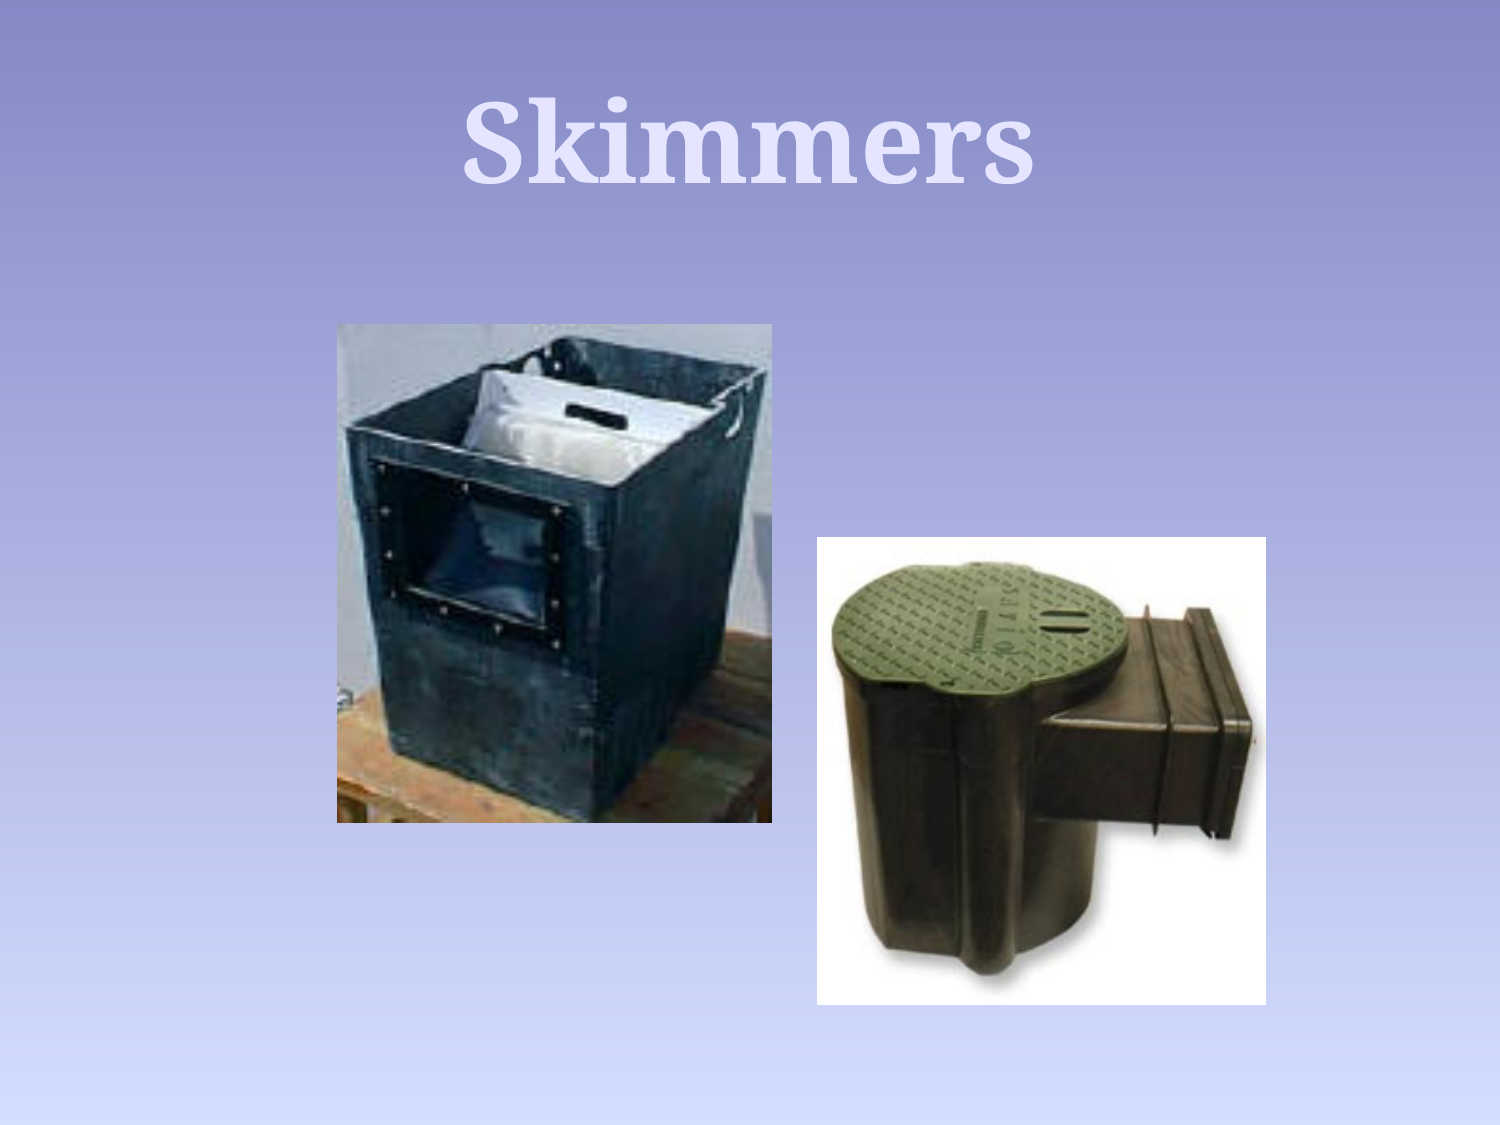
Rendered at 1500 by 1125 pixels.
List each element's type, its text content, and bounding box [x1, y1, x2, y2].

title Skimmers [75, 45, 1425, 233]
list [817, 537, 1266, 1005]
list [337, 324, 772, 823]
